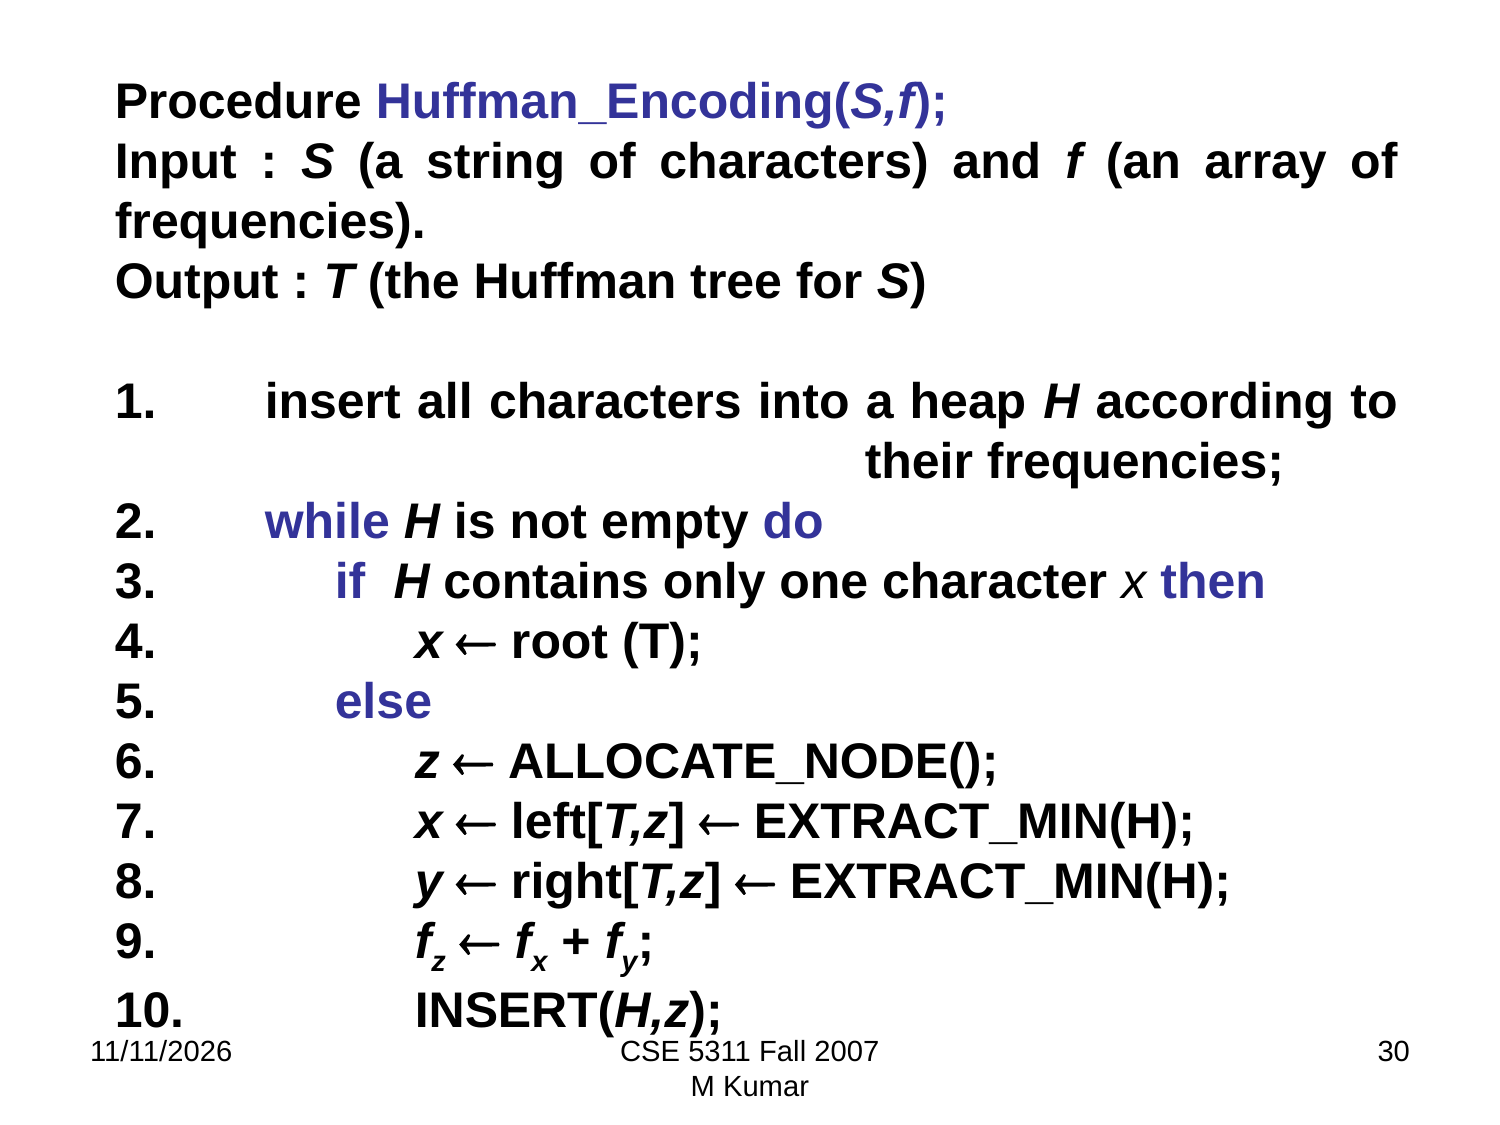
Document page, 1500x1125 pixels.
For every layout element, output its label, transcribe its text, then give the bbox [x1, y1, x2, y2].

footer CSE 5311 Fall 2007 M Kumar [512, 1045, 988, 1103]
slide_number 30 [1074, 1024, 1426, 1103]
text_box Procedure Huffman_Encoding(S,f); Input : S (a string of characters) and f (an array of frequencies). Output : T (the Huffman tree for S) 1. insert all characters into a heap H according to their frequencies; 2. while H is not empty do 3. if H contains only one character x then 4. x  root (T); 5. else 6. z  ALLOCATE_NODE(); 7. x  left[T,z]  EXTRACT_MIN(H); 8. y  right[T,z]  EXTRACT_MIN(H); 9. fz  fx + fy; 10. INSERT(H,z); [99, 61, 1413, 1045]
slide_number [74, 1024, 426, 1103]
